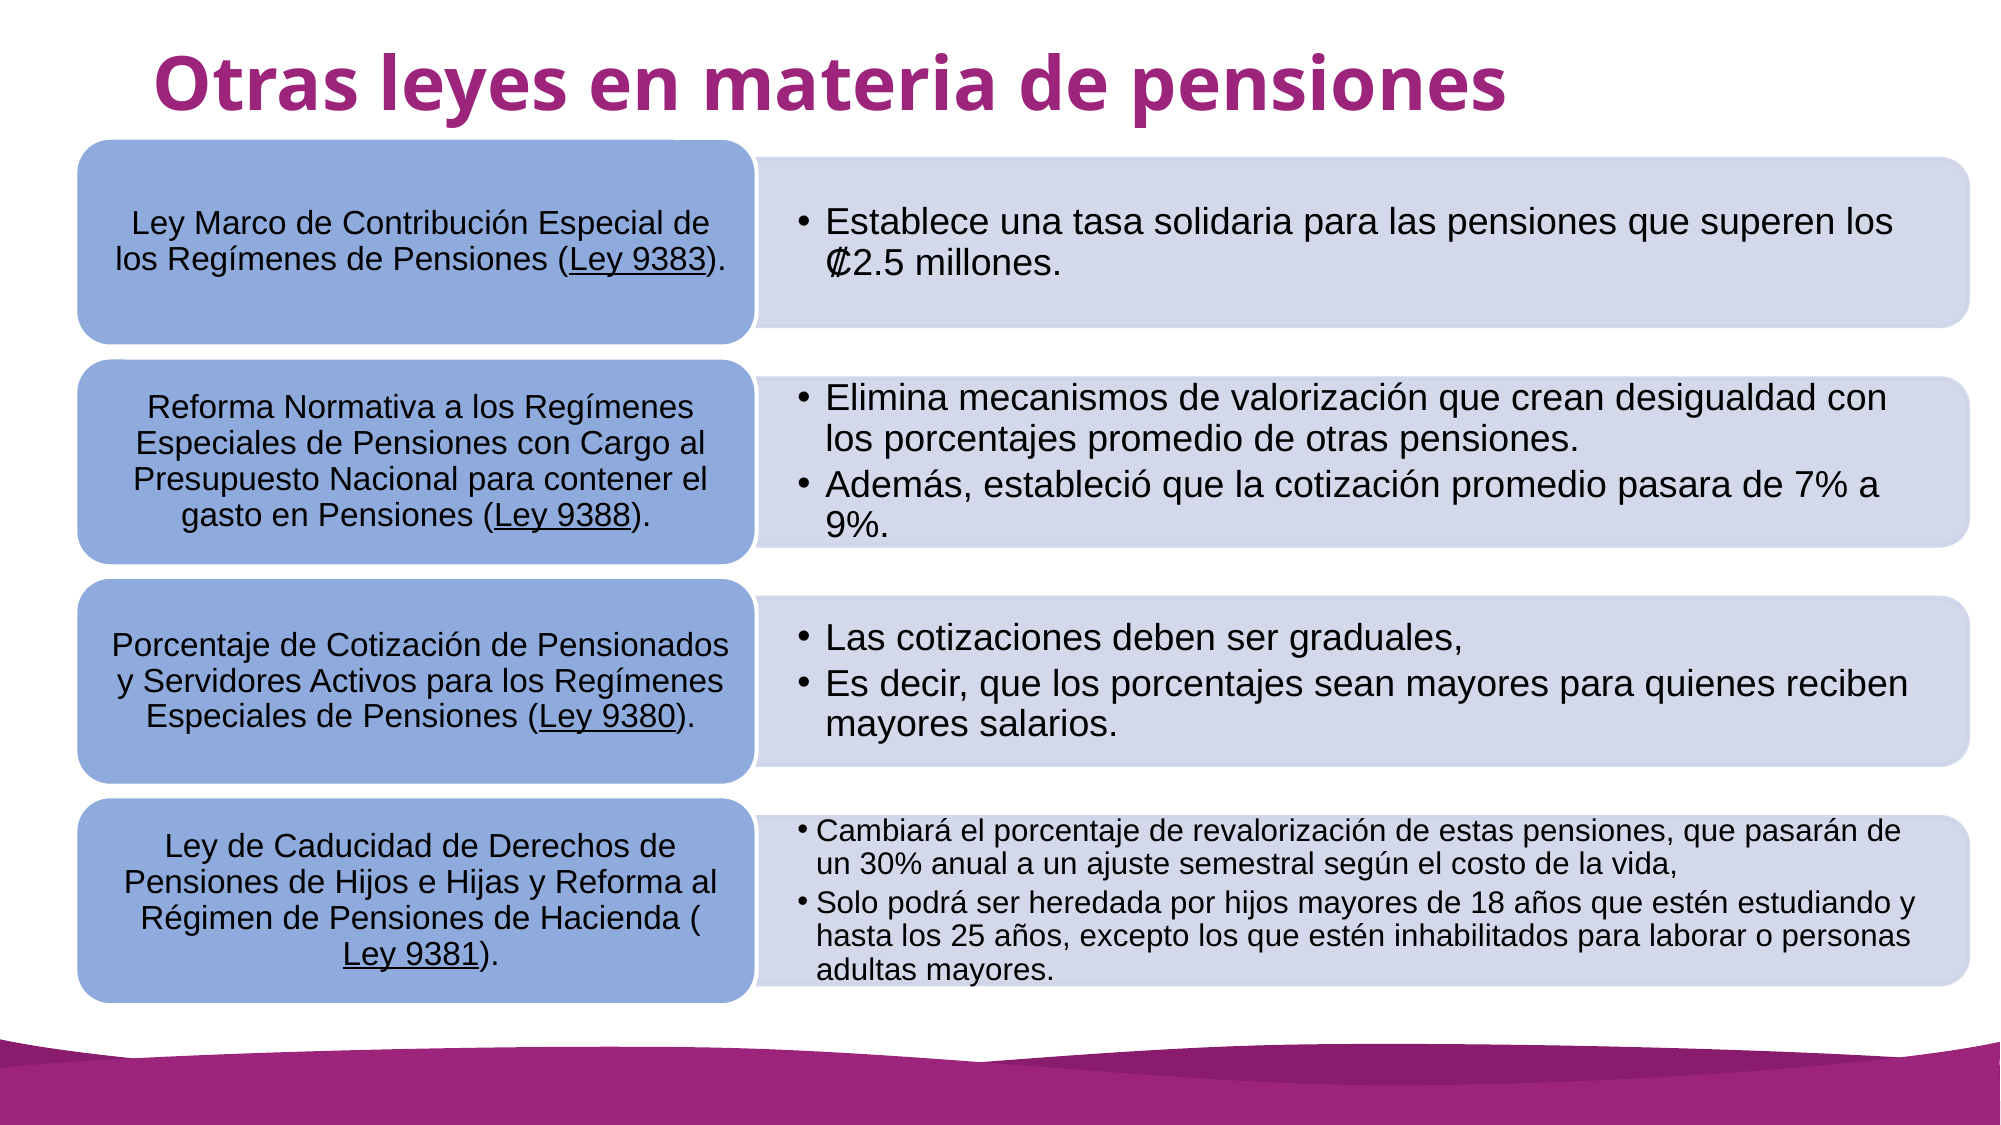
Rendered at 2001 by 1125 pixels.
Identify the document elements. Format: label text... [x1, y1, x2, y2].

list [74, 137, 1969, 1006]
title Otras leyes en materia de pensiones [137, 35, 1863, 134]
